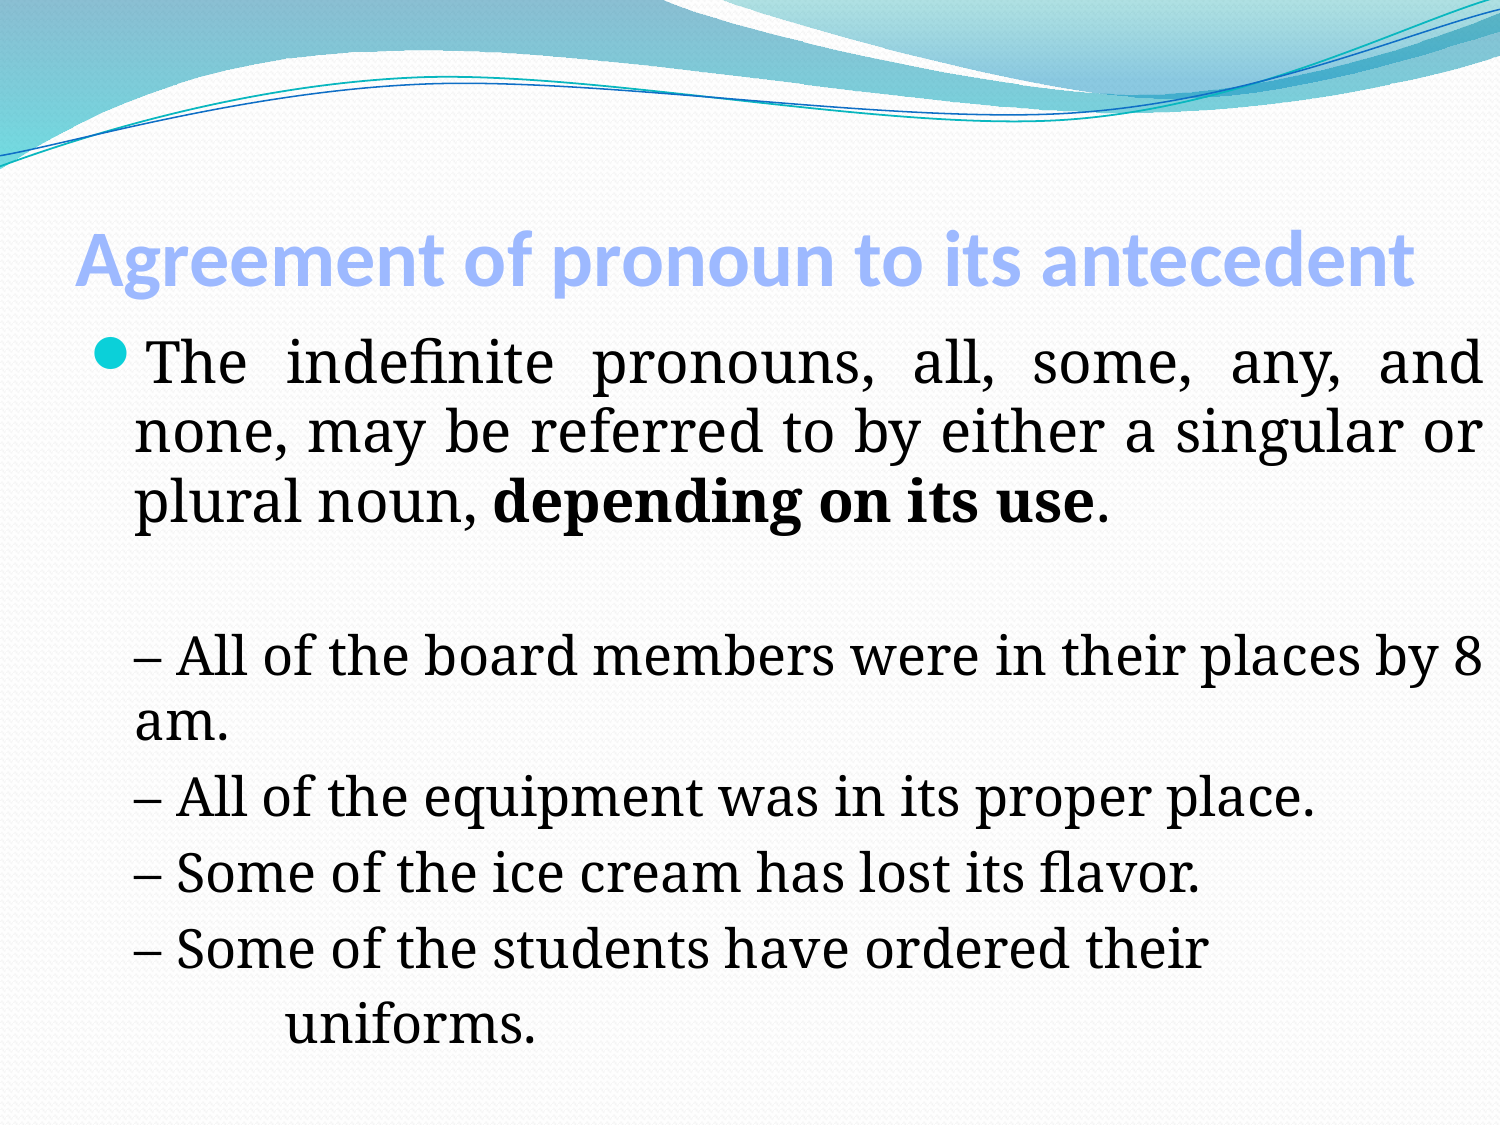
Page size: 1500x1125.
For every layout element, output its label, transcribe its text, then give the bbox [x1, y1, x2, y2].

list The indefinite pronouns, all, some, any, and none, may be referred to by either a singular or plural noun, depending on its use. – All of the board members were in their places by 8 am. – All of the equipment was in its proper place. – Some of the ice cream has lost its flavor. – Some of the students have ordered their uniforms. [75, 317, 1500, 1067]
title Agreement of pronoun to its antecedent [75, 115, 1425, 303]
